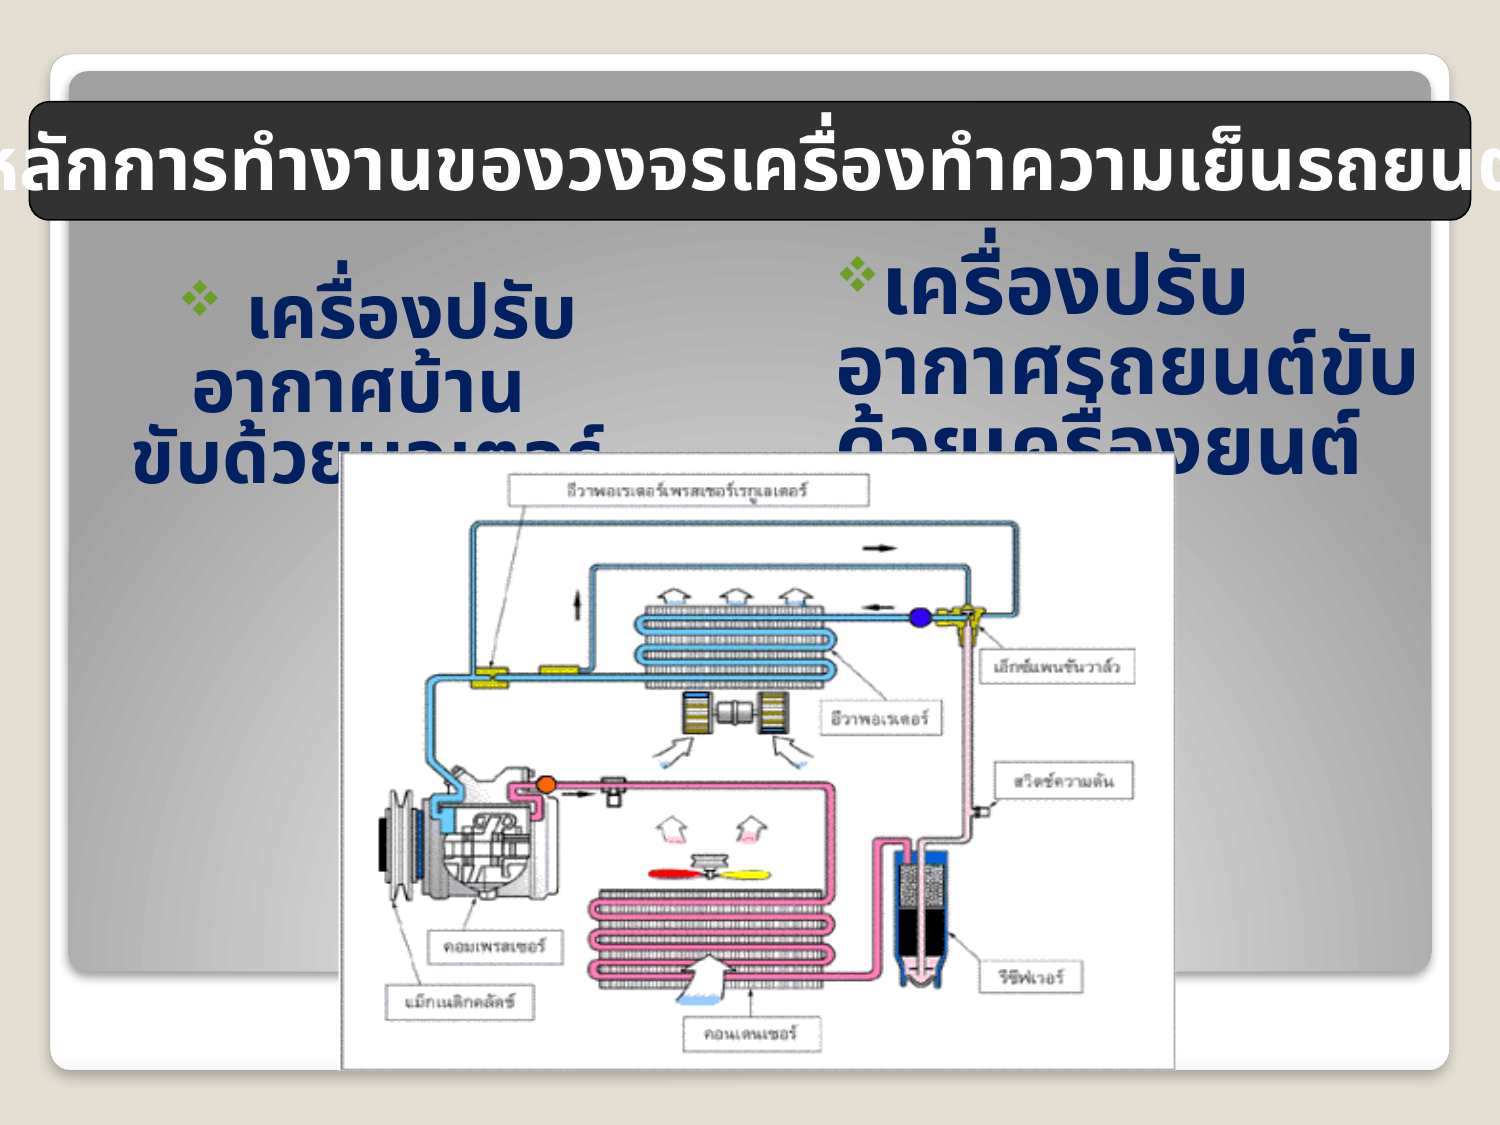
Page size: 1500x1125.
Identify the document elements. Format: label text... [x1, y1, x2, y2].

text_box เครื่องปรับอากาศรถยนต์ขับด้วยเครื่องยนต์ [820, 243, 1471, 599]
text_box เครื่องปรับอากาศบ้าน ขับด้วยมอเตอร์ [76, 267, 680, 433]
text_box หลักการทำงานของวงจรเครื่องทำความเย็นรถยนต์ [29, 101, 1471, 220]
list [212, 426, 1287, 1101]
